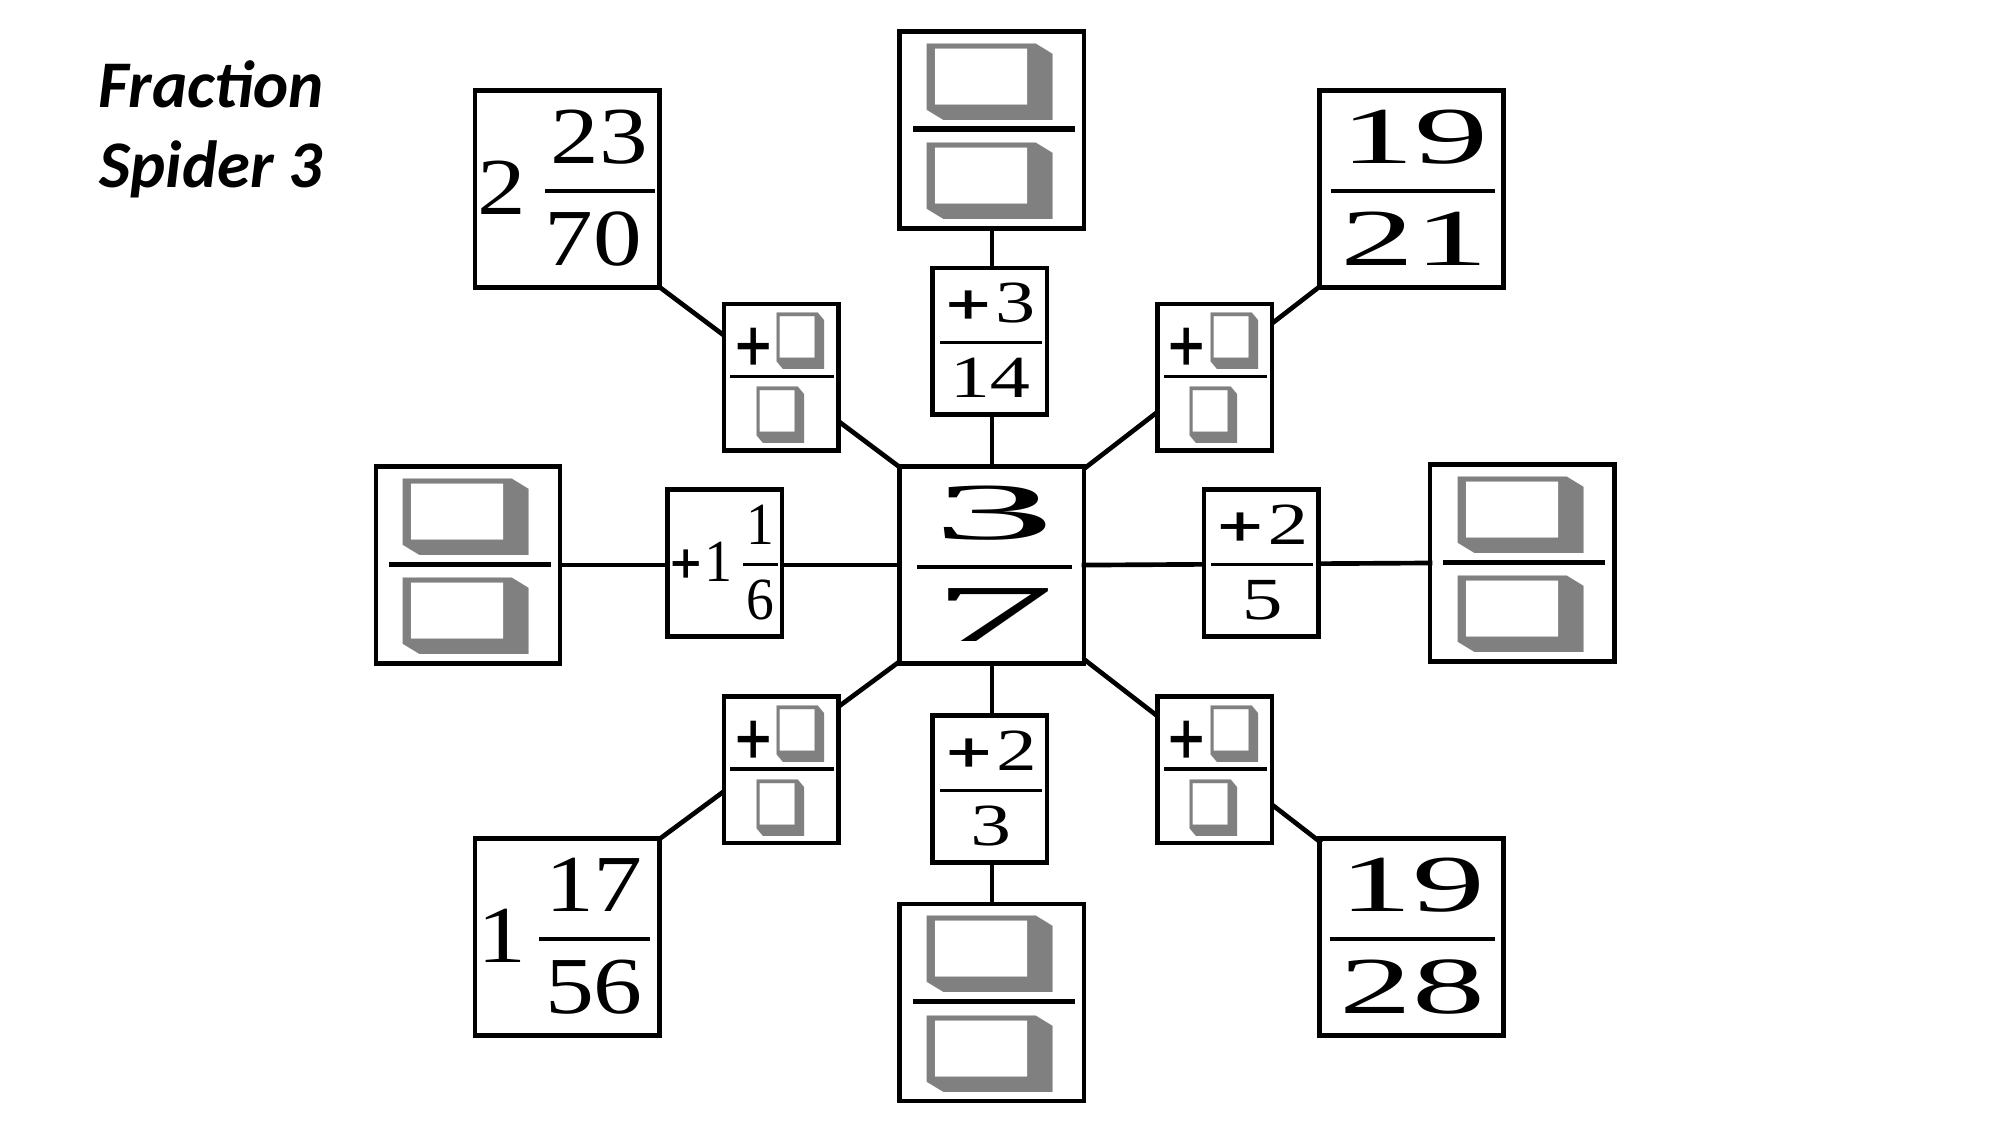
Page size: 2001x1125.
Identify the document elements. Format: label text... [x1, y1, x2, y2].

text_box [1083, 659, 1322, 843]
text_box Fraction Spider 3 [0, 33, 423, 209]
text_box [1083, 285, 1322, 469]
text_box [1081, 562, 1433, 566]
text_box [656, 285, 903, 469]
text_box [656, 661, 900, 841]
